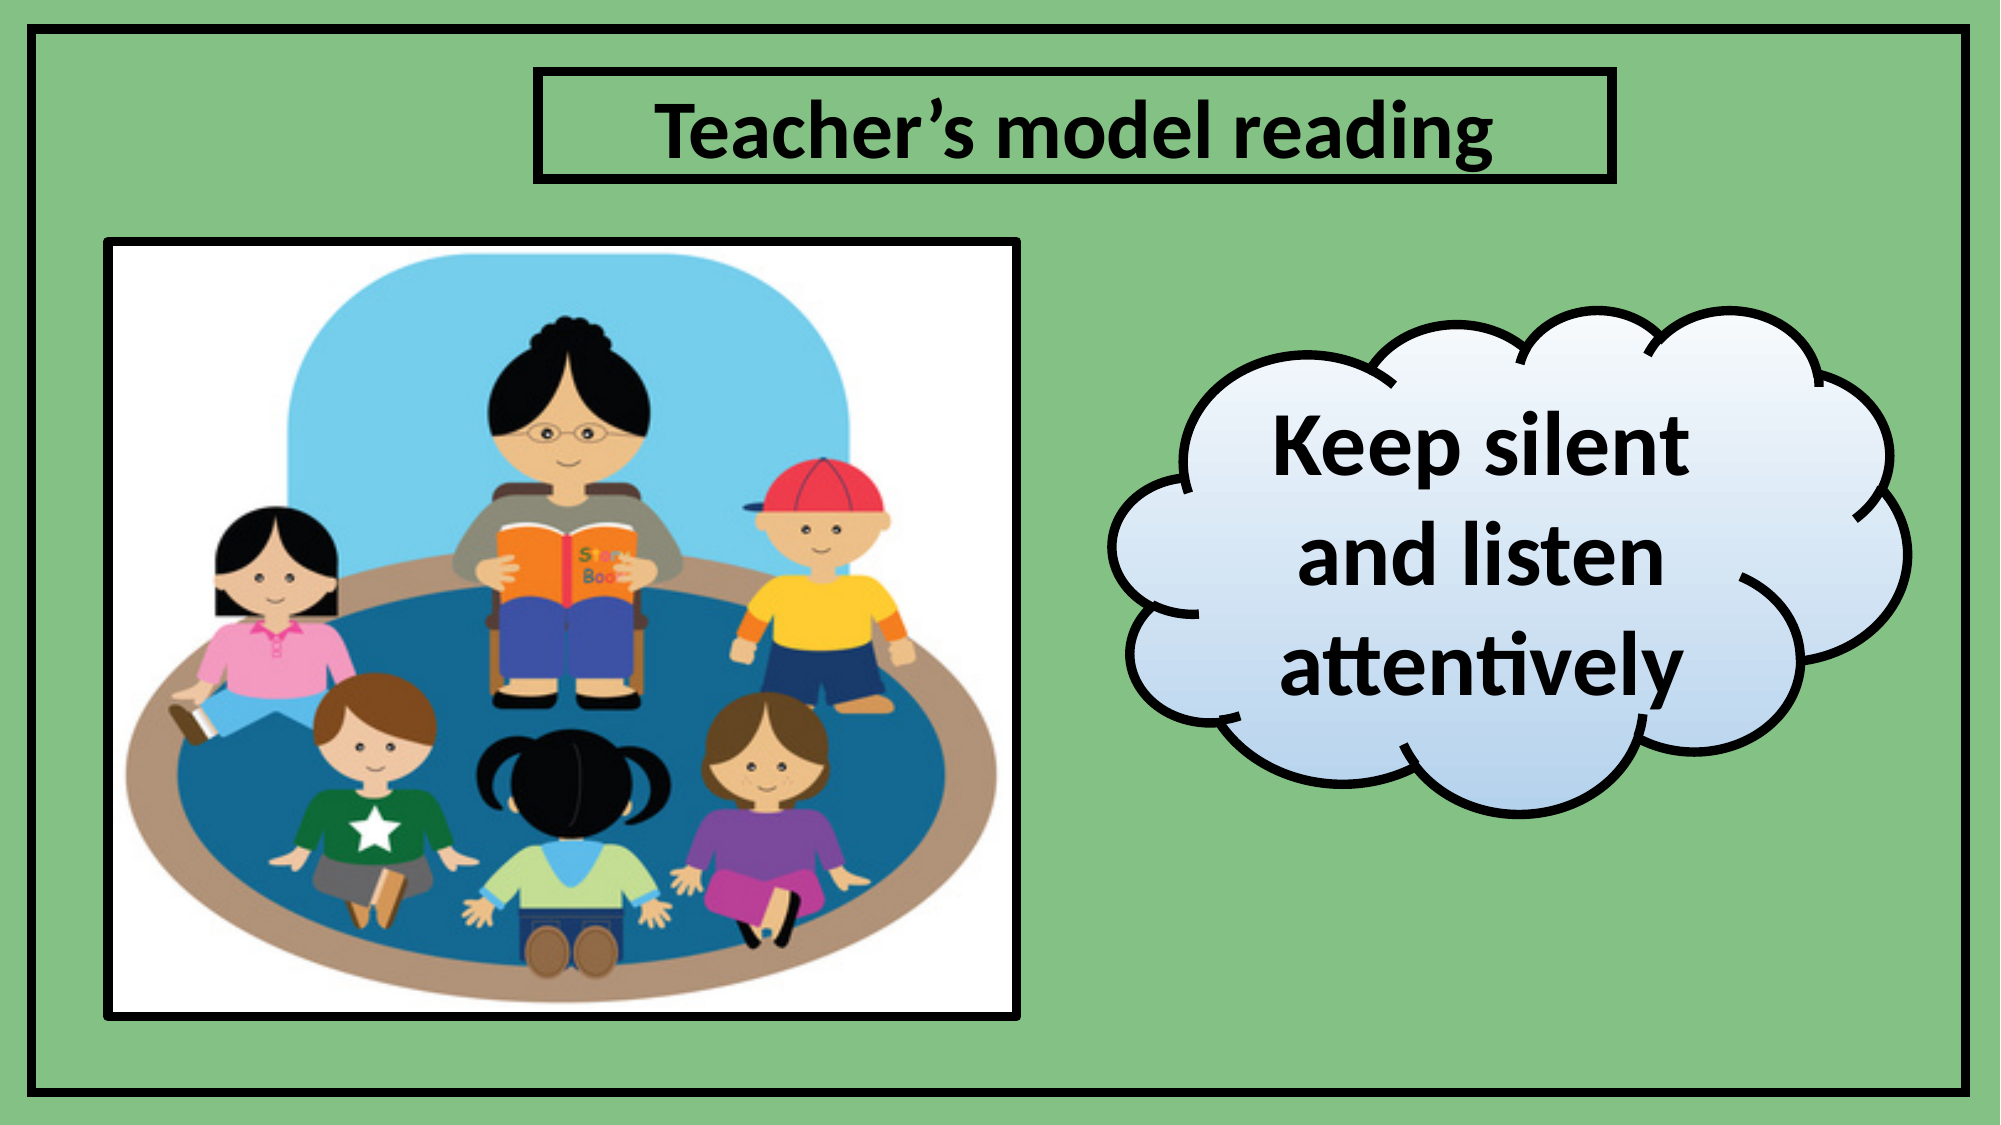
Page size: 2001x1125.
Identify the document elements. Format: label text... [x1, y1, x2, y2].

text_box [30, 28, 1967, 1093]
picture [112, 246, 1012, 1012]
text_box Keep silent and listen attentively [1110, 309, 1909, 816]
